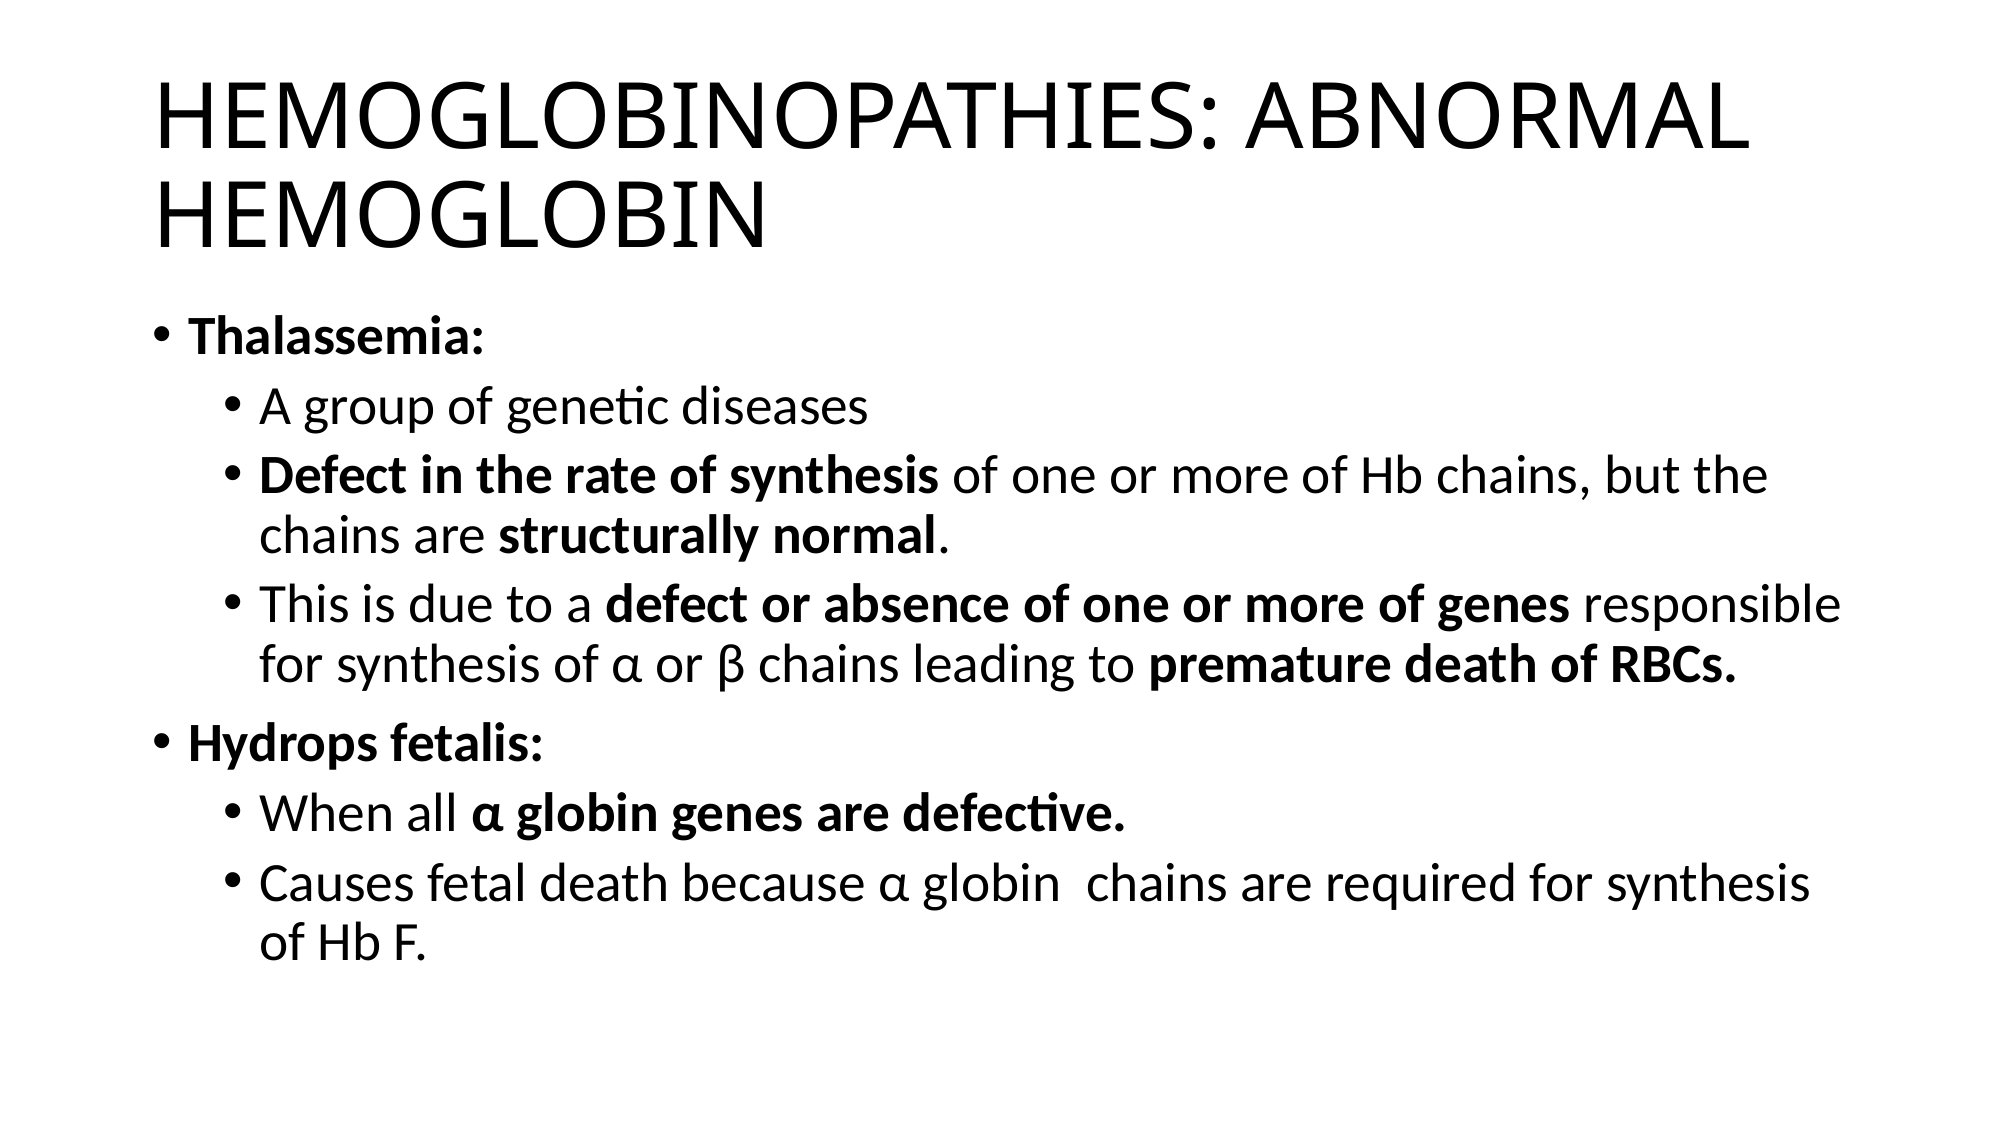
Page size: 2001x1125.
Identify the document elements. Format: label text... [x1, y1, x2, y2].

title HEMOGLOBINOPATHIES: ABNORMAL HEMOGLOBIN [137, 59, 1863, 278]
list Thalassemia: A group of genetic diseases Defect in the rate of synthesis of one or more of Hb chains, but the chains are structurally normal. This is due to a defect or absence of one or more of genes responsible for synthesis of α or β chains leading to premature death of RBCs. Hydrops fetalis: When all α globin genes are defective. Causes fetal death because α globin chains are required for synthesis of Hb F. [137, 299, 1863, 1014]
